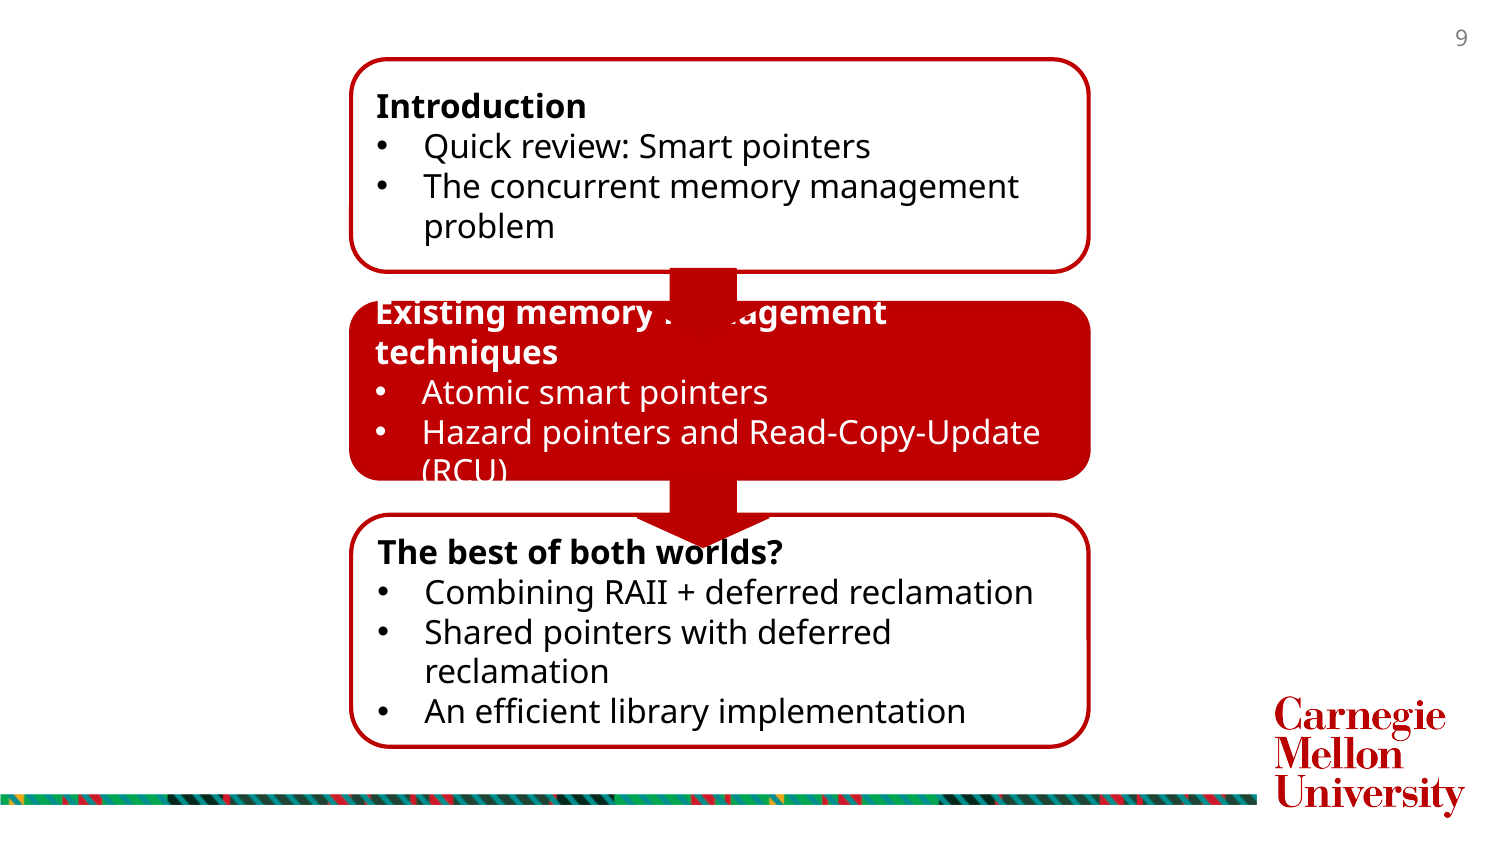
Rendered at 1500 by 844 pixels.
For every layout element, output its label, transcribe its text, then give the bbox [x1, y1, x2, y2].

text_box Introduction Quick review: Smart pointers The concurrent memory management problem [351, 59, 1089, 272]
text_box [637, 268, 769, 338]
picture [1, 795, 1256, 805]
text_box Existing memory management techniques Atomic smart pointers Hazard pointers and Read-Copy-Update (RCU) [351, 303, 1089, 479]
picture [1275, 696, 1465, 818]
text_box [637, 478, 769, 548]
text_box The best of both worlds? Combining RAII + deferred reclamation Shared pointers with deferred reclamation An efficient library implementation [351, 514, 1089, 747]
